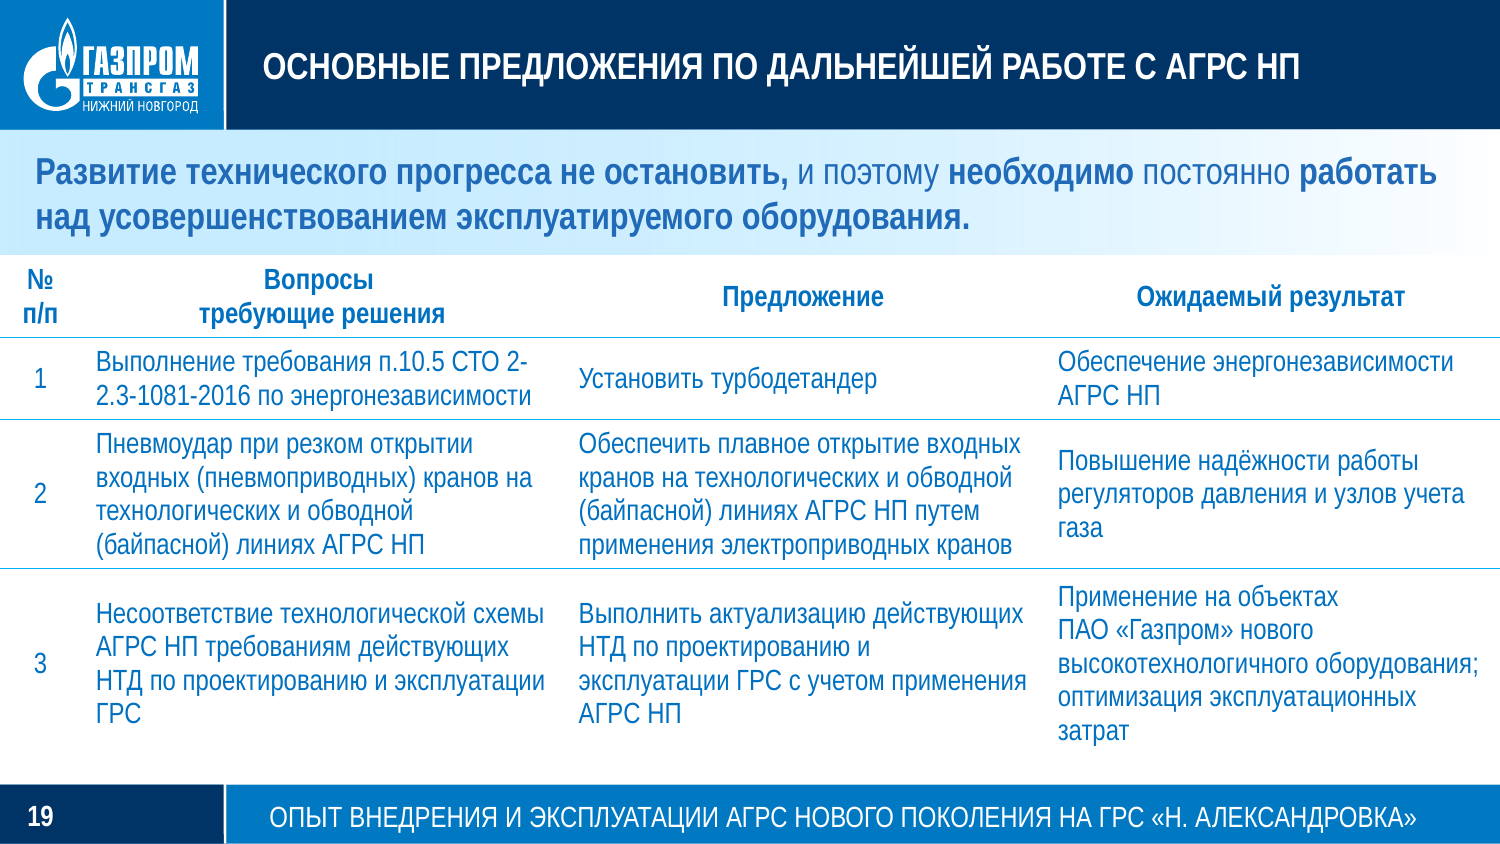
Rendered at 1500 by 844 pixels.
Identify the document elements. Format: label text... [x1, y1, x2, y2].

table_cell Несоответствие технологической схемы АГРС НП требованиям действующих НТД по проектированию и эксплуатации ГРС [81, 569, 564, 758]
table_cell Установить турбодетандер [564, 338, 1043, 419]
table_header Ожидаемый результат [1043, 255, 1500, 337]
table_cell Выполнение требования п.10.5 СТО 2-2.3-1081-2016 по энергонезависимости [81, 338, 564, 419]
text_box Развитие технического прогресса не остановить, и поэтому необходимо постоянно работать над усовершенствованием эксплуатируемого оборудования. [0, 129, 1500, 255]
table_cell Обеспечить плавное открытие входных кранов на технологических и обводной (байпасной) линиях АГРС НП путем применения электроприводных кранов [564, 420, 1043, 568]
table_cell Пневмоудар при резком открытии входных (пневмоприводных) кранов на технологических и обводной (байпасной) линиях АГРС НП [81, 420, 564, 568]
table_cell 1 [0, 338, 81, 419]
table_cell 3 [0, 569, 81, 758]
table_cell Обеспечение энергонезависимости АГРС НП [1043, 338, 1500, 419]
table_header Предложение [564, 255, 1043, 337]
table_cell 2 [0, 420, 81, 568]
text_box ОСНОВНЫЕ ПРЕДЛОЖЕНИЯ ПО ДАЛЬНЕЙШЕЙ РАБОТЕ С АГРС НП [262, 13, 1478, 116]
table_cell Выполнить актуализацию действующих НТД по проектированию и эксплуатации ГРС с учетом применения АГРС НП [564, 569, 1043, 758]
table_header Вопросы требующие решения [81, 255, 564, 337]
table_cell Применение на объектах ПАО «Газпром» нового высокотехнологичного оборудования; оптимизация эксплуатационных затрат [1043, 569, 1500, 758]
list ОПЫТ ВНЕДРЕНИЯ И ЭКСПЛУАТАЦИИ АГРС НОВОГО ПОКОЛЕНИЯ НА ГРС «Н. АЛЕКСАНДРОВКА» [254, 790, 1500, 841]
table_cell Повышение надёжности работы регуляторов давления и узлов учета газа [1043, 420, 1500, 568]
table_header № п/п [0, 255, 81, 337]
